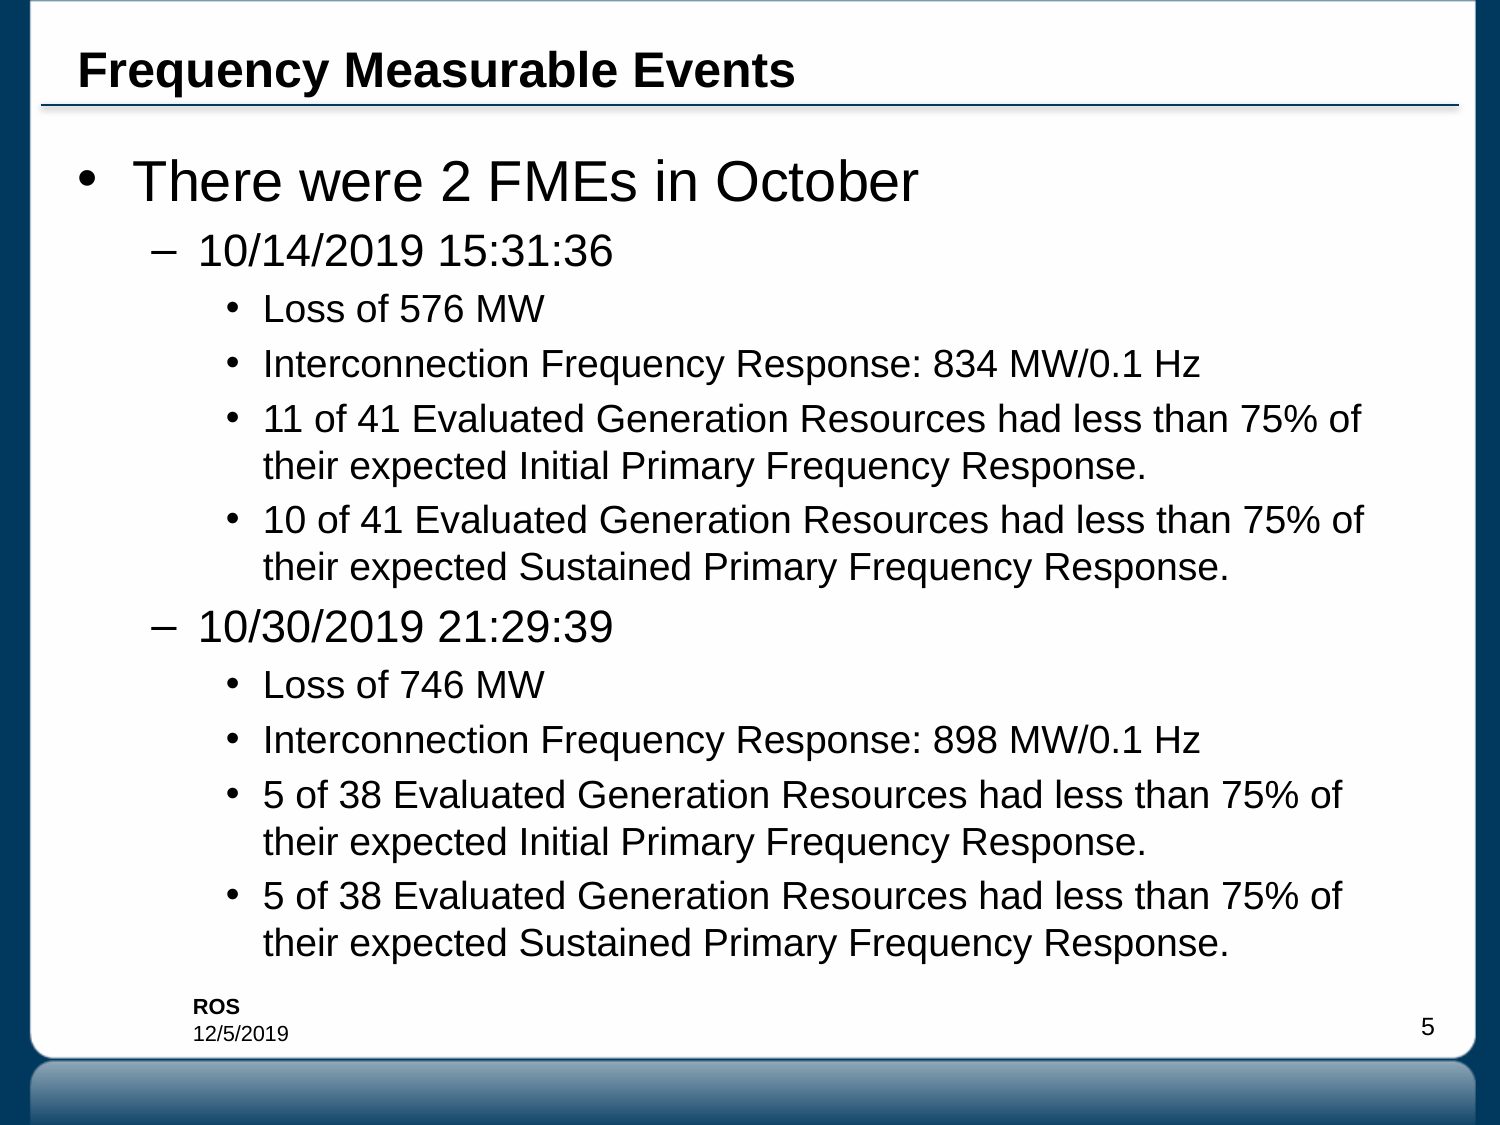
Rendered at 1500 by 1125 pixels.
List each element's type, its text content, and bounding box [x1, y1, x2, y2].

list There were 2 FMEs in October 10/14/2019 15:31:36 Loss of 576 MW Interconnection Frequency Response: 834 MW/0.1 Hz 11 of 41 Evaluated Generation Resources had less than 75% of their expected Initial Primary Frequency Response. 10 of 41 Evaluated Generation Resources had less than 75% of their expected Sustained Primary Frequency Response. 10/30/2019 21:29:39 Loss of 746 MW Interconnection Frequency Response: 898 MW/0.1 Hz 5 of 38 Evaluated Generation Resources had less than 75% of their expected Initial Primary Frequency Response. 5 of 38 Evaluated Generation Resources had less than 75% of their expected Sustained Primary Frequency Response. [62, 135, 1413, 976]
title Frequency Measurable Events [62, 29, 1450, 106]
picture [0, 0, 1500, 1125]
